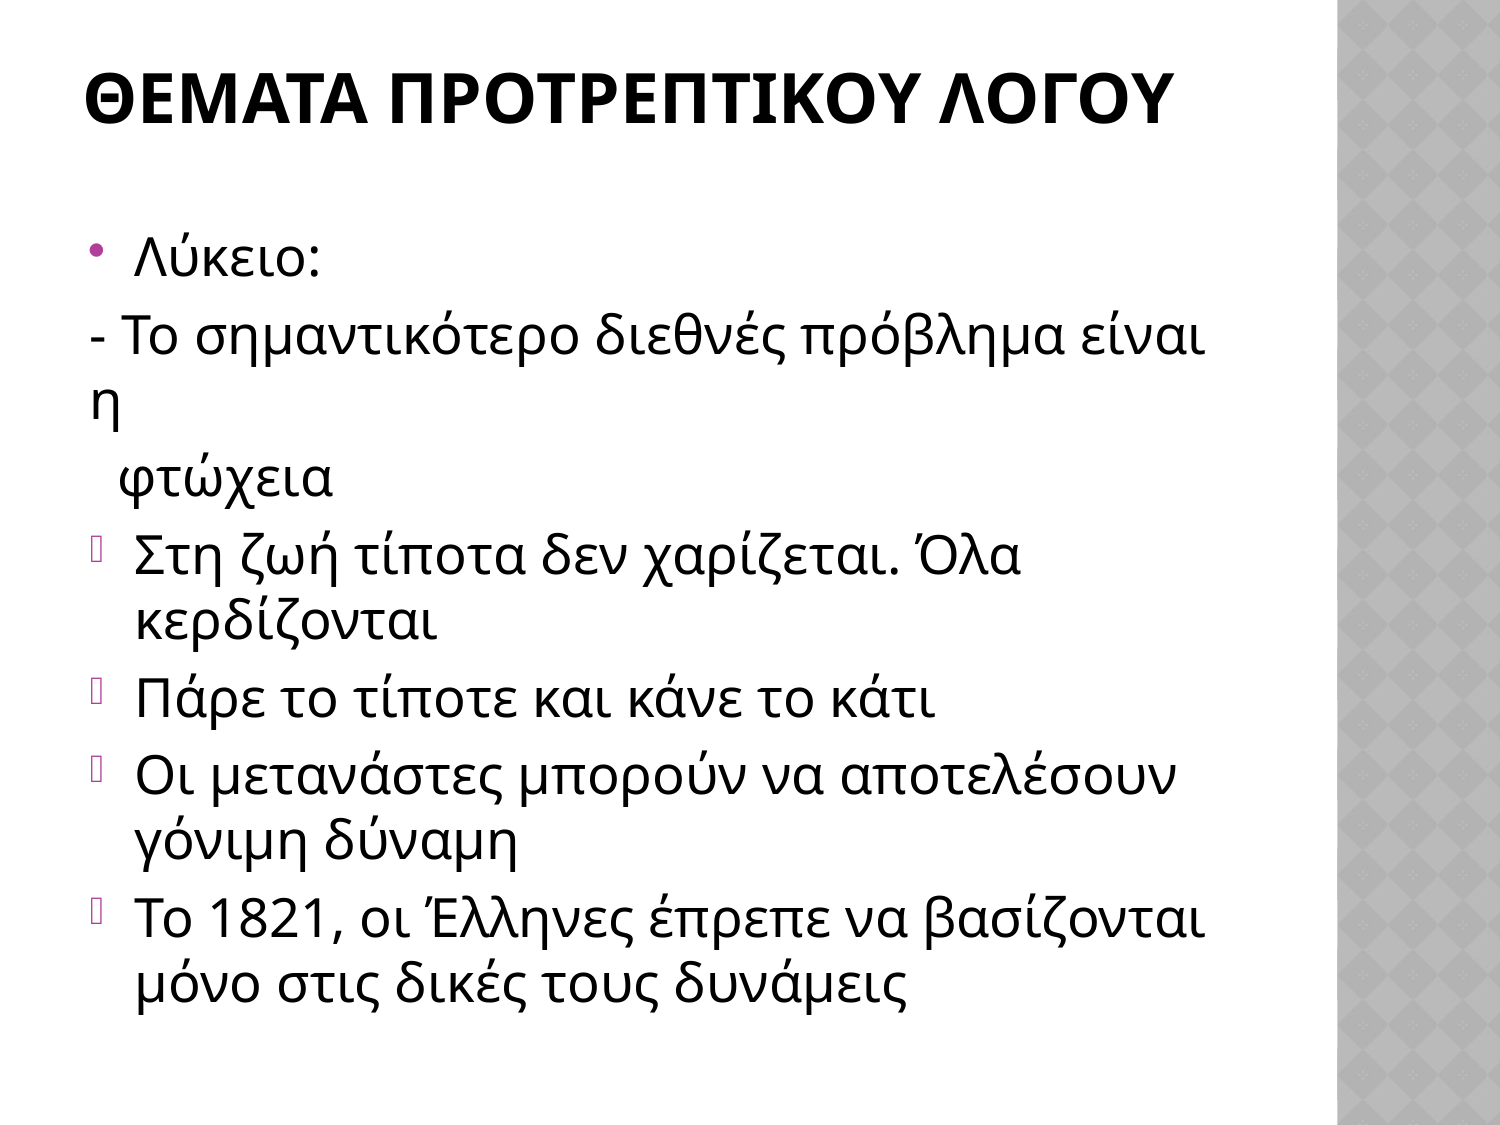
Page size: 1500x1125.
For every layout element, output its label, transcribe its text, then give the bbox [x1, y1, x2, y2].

title Θεματα προτρεπτικου λογου [75, 52, 1263, 137]
list Λύκειο: - Το σημαντικότερο διεθνές πρόβλημα είναι η φτώχεια Στη ζωή τίποτα δεν χαρίζεται. Όλα κερδίζονται Πάρε το τίποτε και κάνε το κάτι Οι μετανάστες μπορούν να αποτελέσουν γόνιμη δύναμη Το 1821, οι Έλληνες έπρεπε να βασίζονται μόνο στις δικές τους δυνάμεις [75, 137, 1263, 1059]
